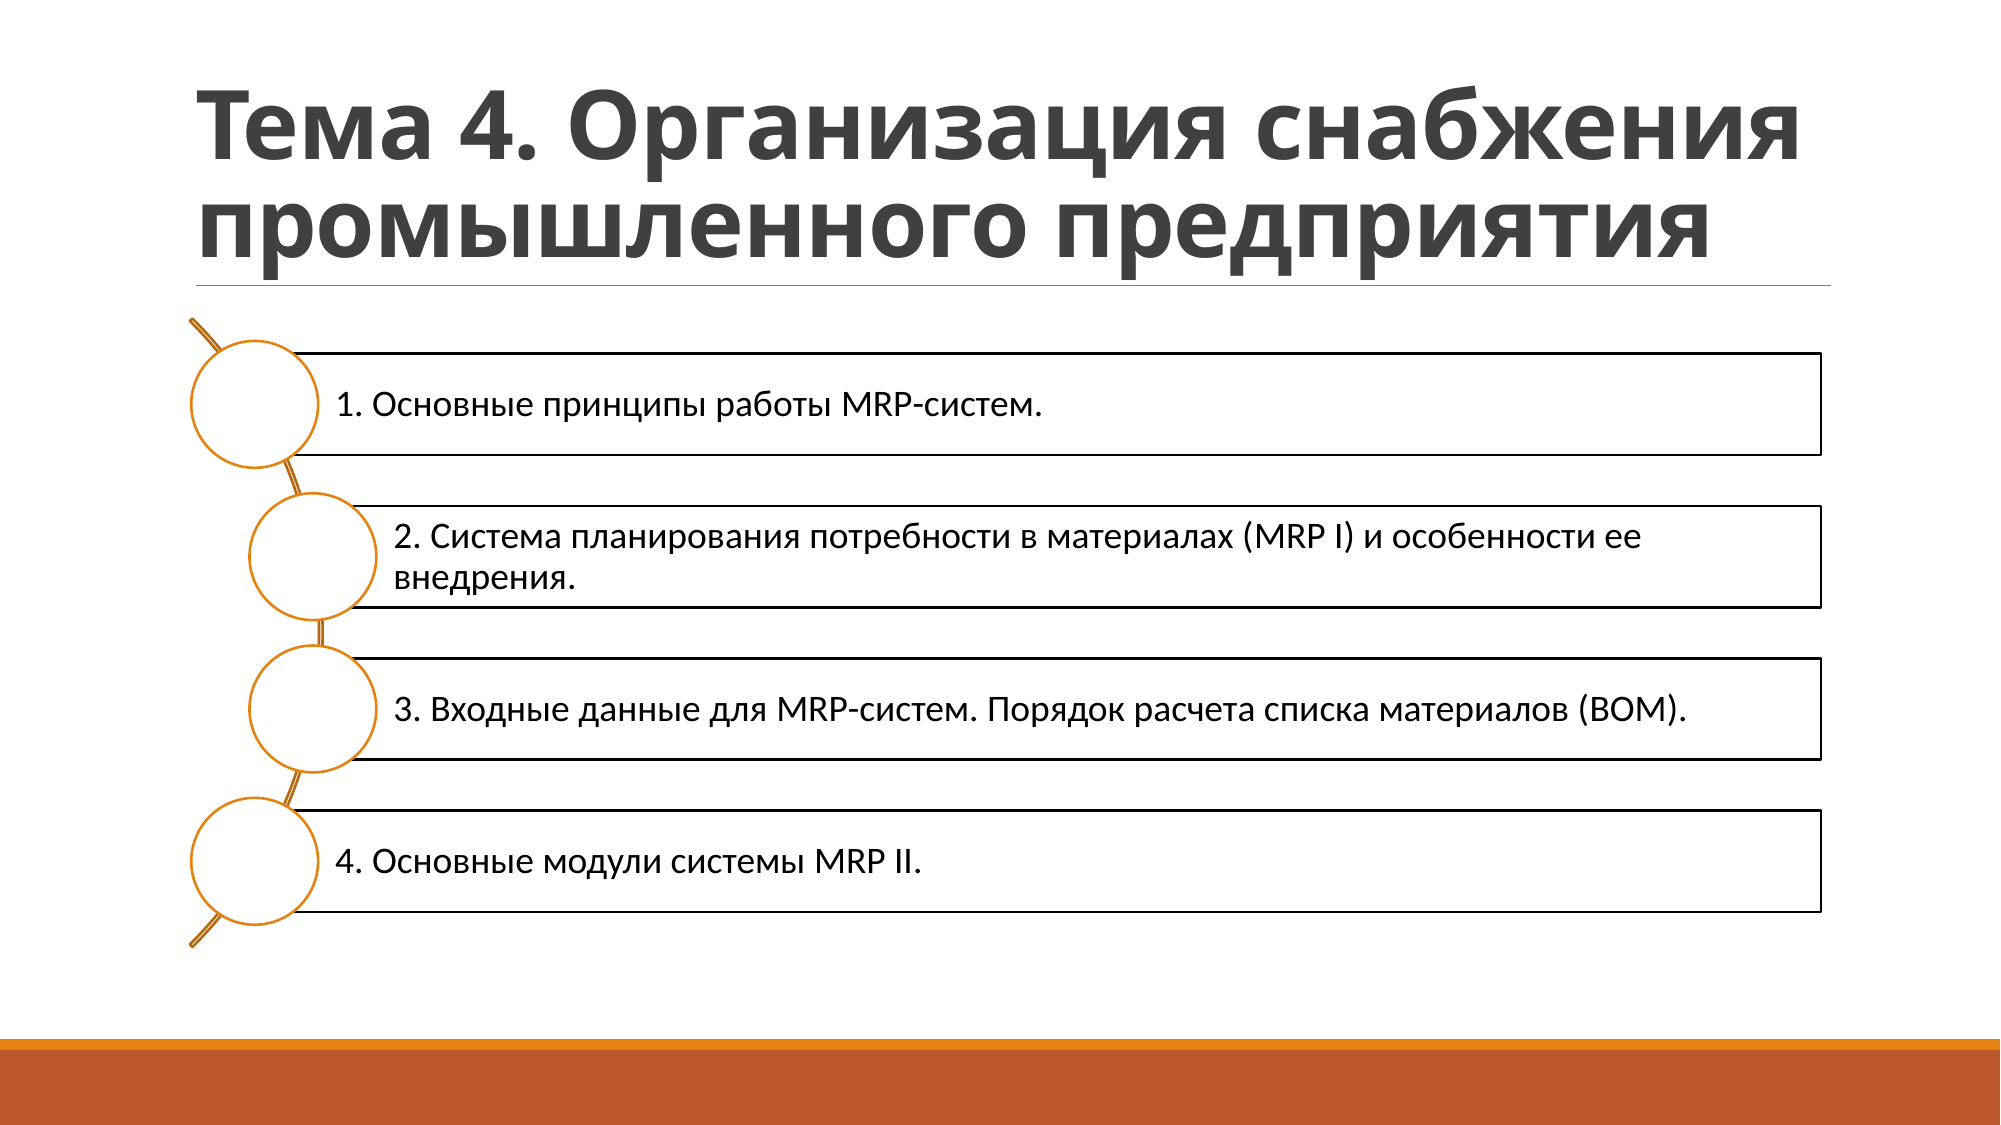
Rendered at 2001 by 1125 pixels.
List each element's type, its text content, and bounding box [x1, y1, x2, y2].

title Тема 4. Организация снабжения промышленного предприятия [180, 47, 1830, 285]
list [179, 302, 1831, 964]
